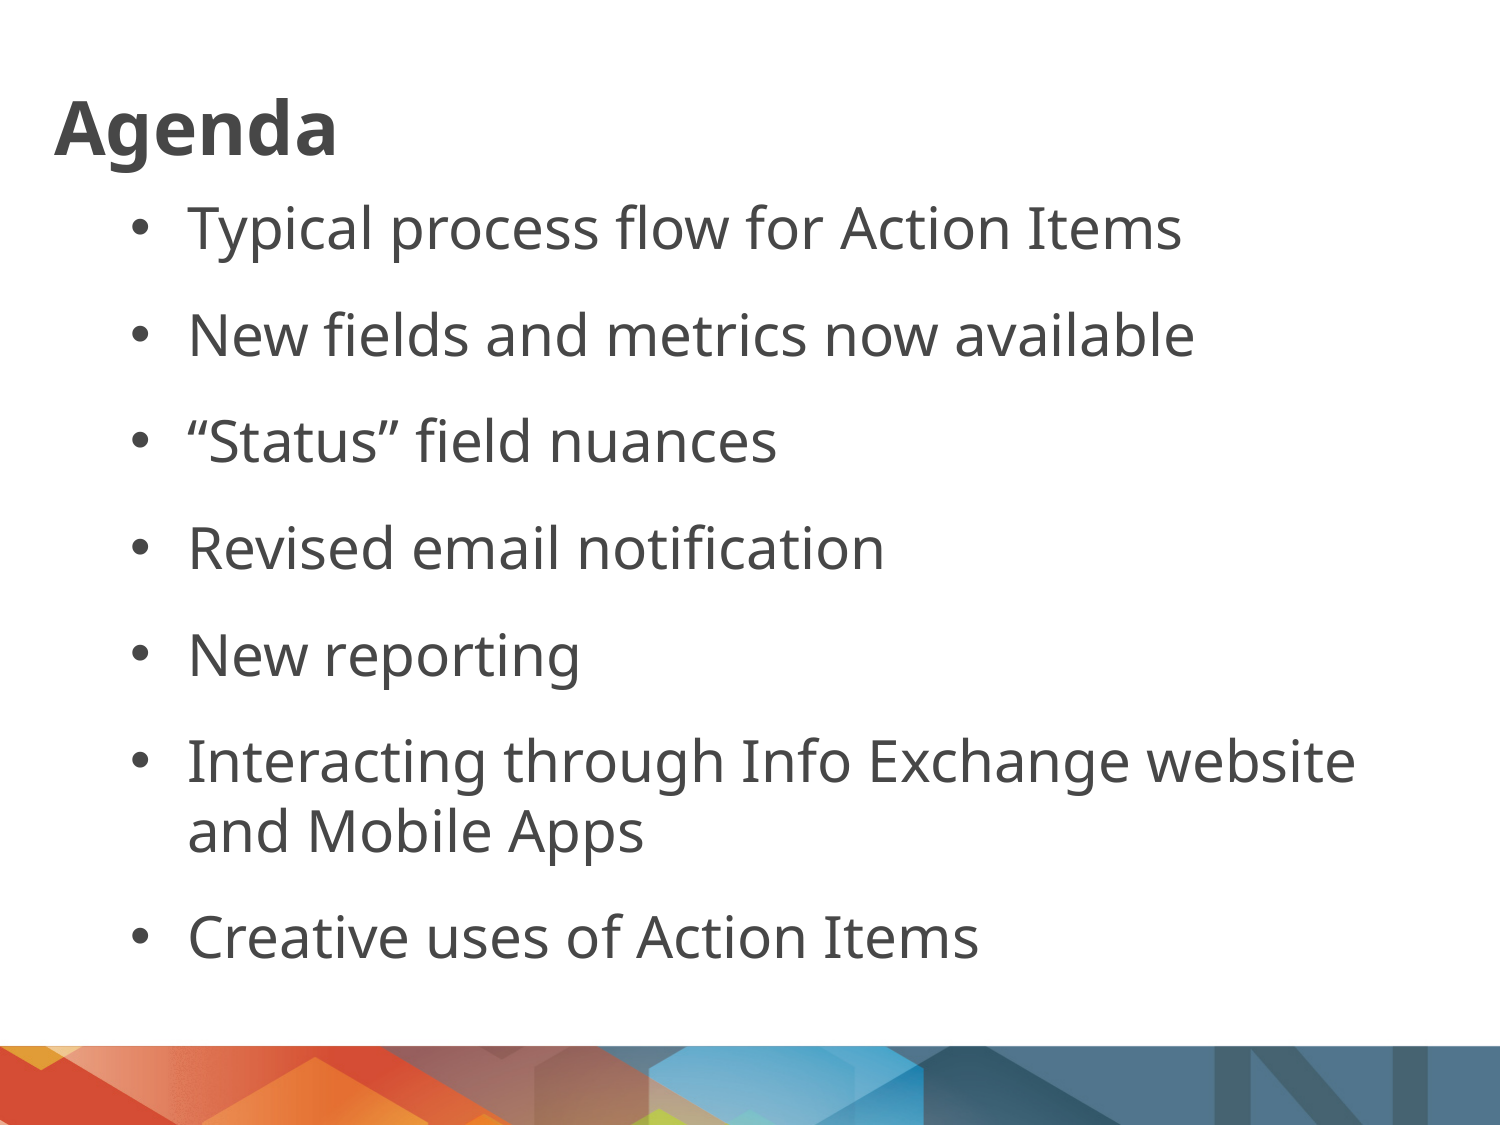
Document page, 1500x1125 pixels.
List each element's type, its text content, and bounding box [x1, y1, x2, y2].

list Typical process flow for Action Items New fields and metrics now available “Status” field nuances Revised email notification New reporting Interacting through Info Exchange website and Mobile Apps Creative uses of Action Items [115, 184, 1461, 1005]
picture [0, 0, 1500, 1125]
title Agenda [39, 32, 1461, 220]
